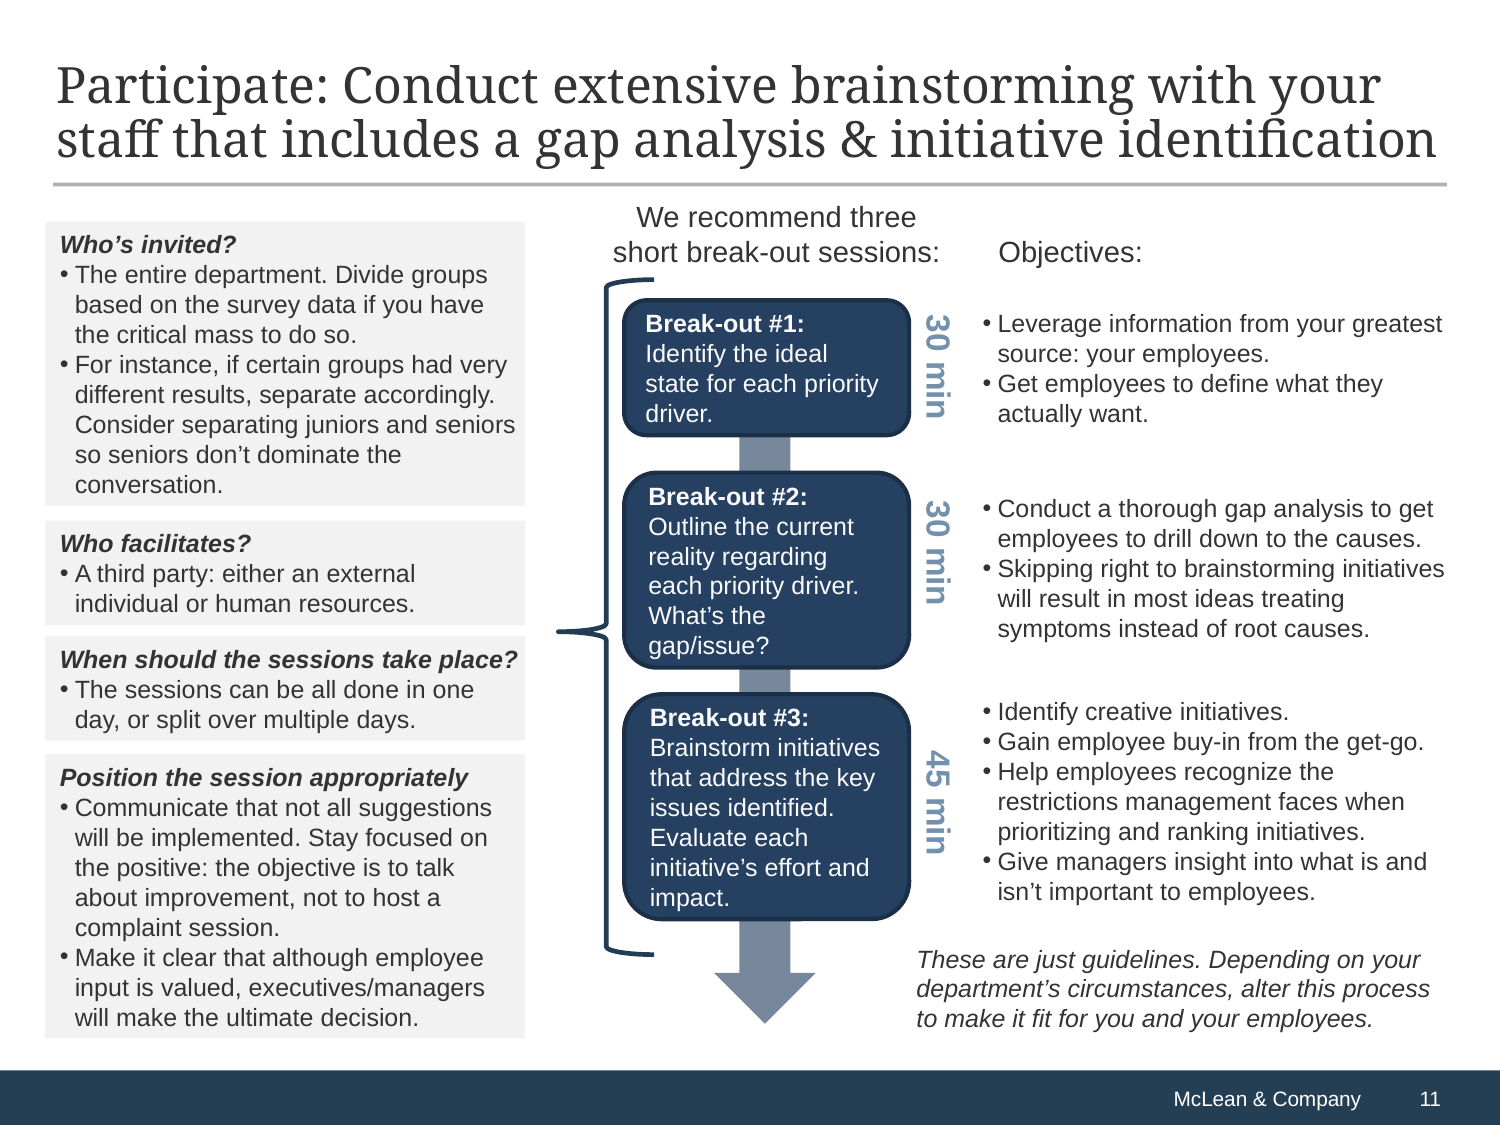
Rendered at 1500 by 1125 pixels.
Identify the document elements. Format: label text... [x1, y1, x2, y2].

text_box Break-out #1: Identify the ideal state for each priority driver. [655, 300, 910, 436]
text_box Objectives: [983, 226, 1234, 277]
text_box We recommend three short break-out sessions: [588, 191, 966, 276]
text_box Who facilitates? A third party: either an external individual or human resources. [45, 520, 525, 626]
text_box Break-out #3: Brainstorm initiatives that address the key issues identified. Evaluate each initiative’s effort and impact. [655, 694, 910, 920]
text_box [737, 668, 793, 694]
text_box 30 min [912, 486, 968, 652]
text_box Who’s invited? The entire department. Divide groups based on the survey data if you have the critical mass to do so. For instance, if certain groups had very different results, separate accordingly. Consider separating juniors and seniors so seniors don’t dominate the conversation. [45, 221, 525, 506]
text_box Break-out #2: Outline the current reality regarding each priority driver. What’s the gap/issue? [655, 472, 910, 668]
text_box These are just guidelines. Depending on your department’s circumstances, alter this process to make it fit for you and your employees. [901, 935, 1457, 1041]
title Participate: Conduct extensive brainstorming with your staff that includes a gap analysis & initiative identification [41, 42, 1457, 185]
text_box When should the sessions take place? The sessions can be all done in one day, or split over multiple days. [45, 636, 525, 741]
text_box Position the session appropriately Communicate that not all suggestions will be implemented. Stay focused on the positive: the objective is to talk about improvement, not to host a complaint session. Make it clear that although employee input is valued, executives/managers will make the ultimate decision. [45, 754, 525, 1039]
text_box Identify creative initiatives. Gain employee buy-in from the get-go. Help employees recognize the restrictions management faces when prioritizing and ranking initiatives. Give managers insight into what is and isn’t important to employees. [967, 688, 1457, 913]
text_box [557, 278, 655, 956]
text_box 30 min [912, 300, 968, 466]
text_box [737, 436, 793, 472]
text_box Conduct a thorough gap analysis to get employees to drill down to the causes. Skipping right to brainstorming initiatives will result in most ideas treating symptoms instead of root causes. [967, 485, 1457, 650]
text_box [712, 920, 818, 1026]
text_box Leverage information from your greatest source: your employees. Get employees to define what they actually want. [967, 300, 1457, 435]
text_box 45 min [912, 736, 967, 902]
